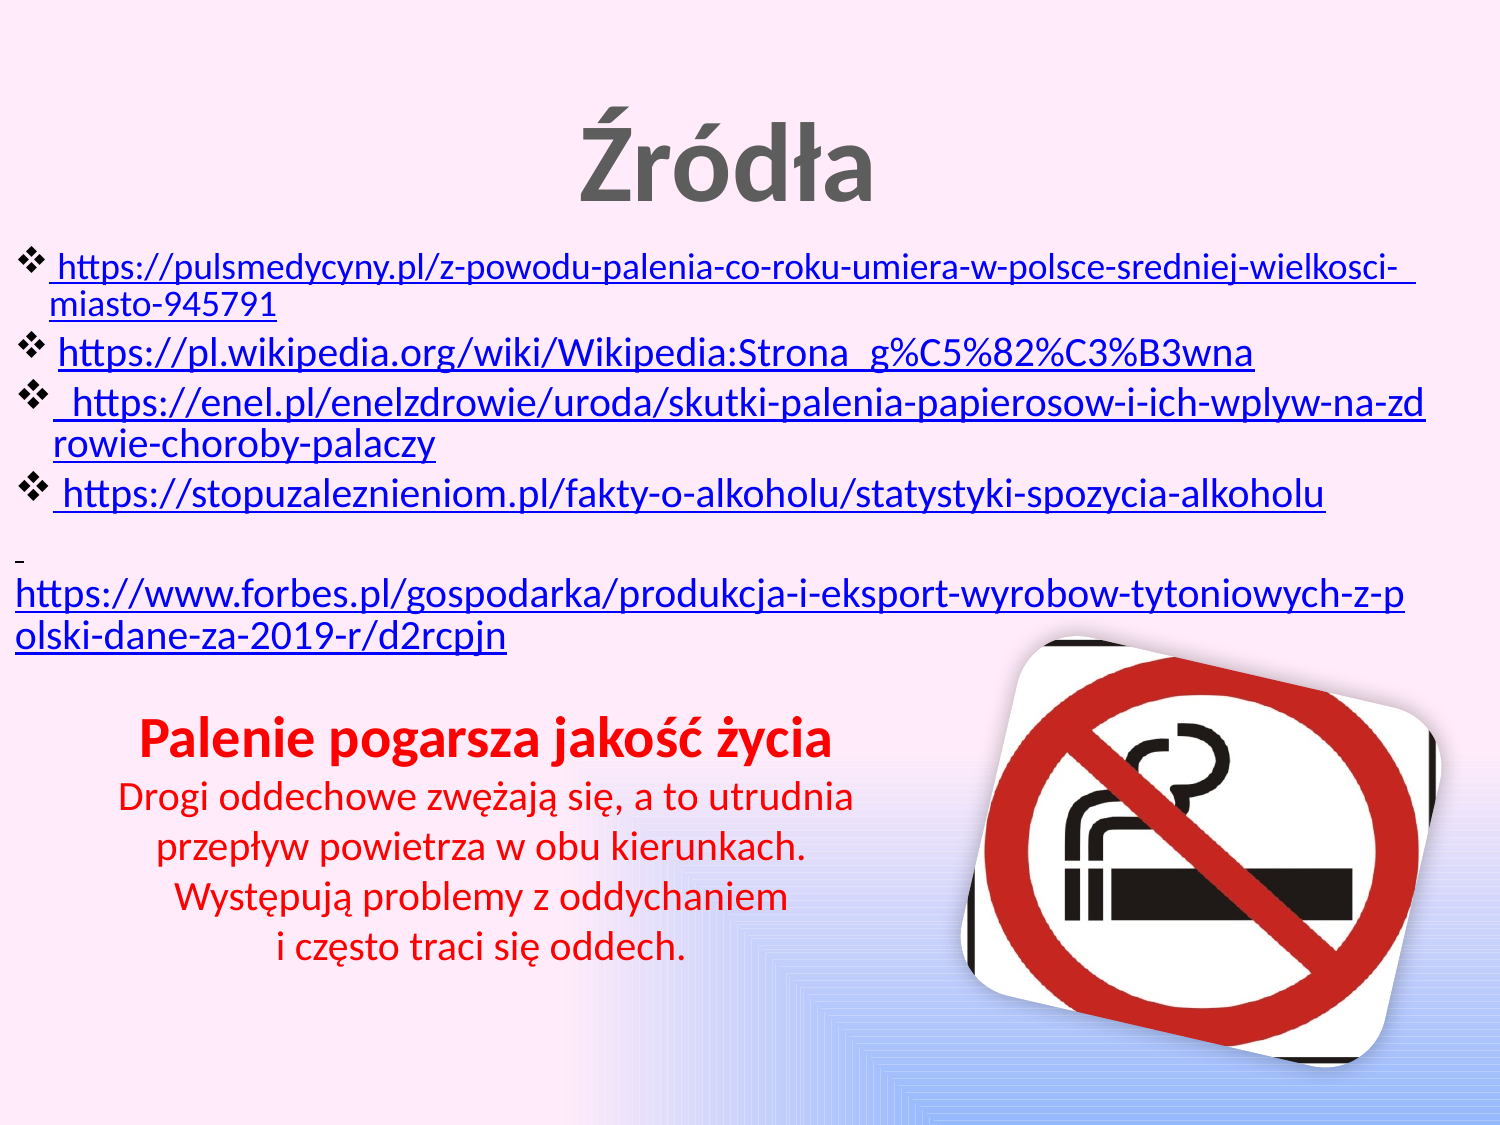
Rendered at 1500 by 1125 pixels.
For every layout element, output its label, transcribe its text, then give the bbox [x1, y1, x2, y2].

text_box Źródła [564, 81, 919, 232]
text_box https://pulsmedycyny.pl/z-powodu-palenia-co-roku-umiera-w-polsce-sredniej-wielkosci- miasto-945791 https://pl.wikipedia.org/wiki/Wikipedia:Strona_g%C5%82%C3%B3wna https://enel.pl/enelzdrowie/uroda/skutki-palenia-papierosow-i-ich-wplyw-na-zdrowie-choroby-palaczy https://stopuzaleznieniom.pl/fakty-o-alkoholu/statystyki-spozycia-alkoholu https://www.forbes.pl/gospodarka/produkcja-i-eksport-wyrobow-tytoniowych-z-polski-dane-za-2019-r/d2rcpjn [0, 234, 1442, 680]
picture [960, 636, 1442, 1068]
text_box Palenie pogarsza jakość życia Drogi oddechowe zwężają się, a to utrudnia przepływ powietrza w obu kierunkach. Występują problemy z oddychaniem i często traci się oddech. [35, 691, 938, 977]
